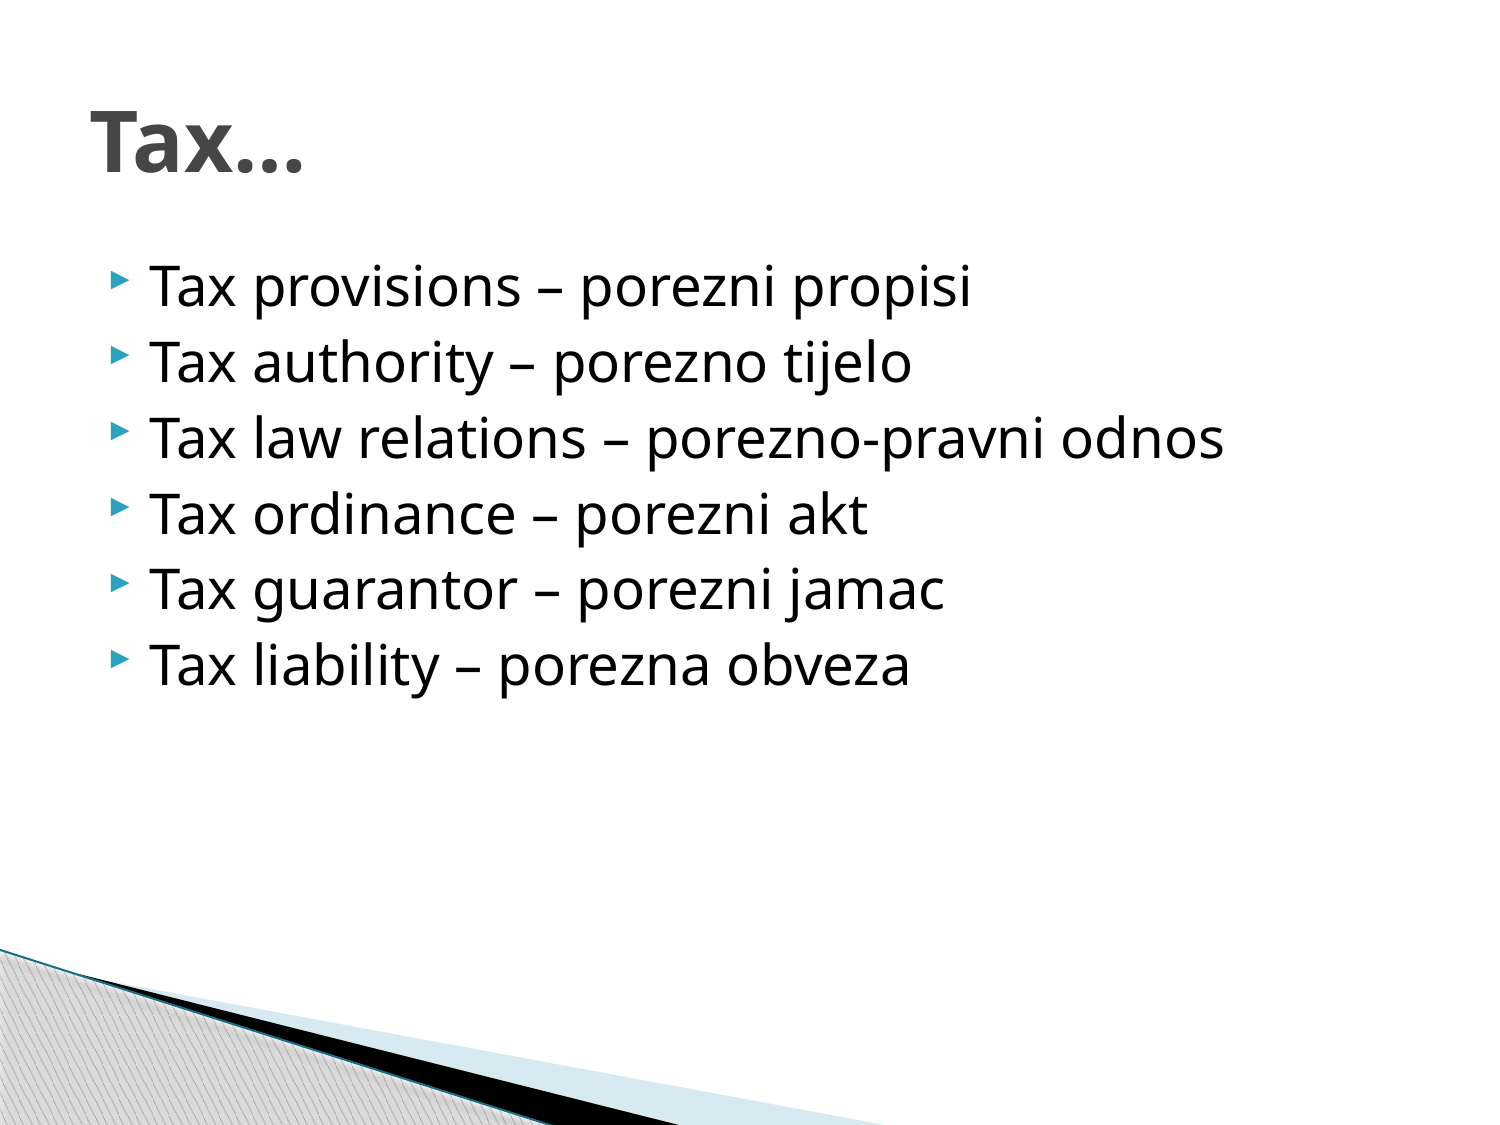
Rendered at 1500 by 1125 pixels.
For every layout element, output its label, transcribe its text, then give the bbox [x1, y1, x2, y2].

list Tax provisions – porezni propisi Tax authority – porezno tijelo Tax law relations – porezno-pravni odnos Tax ordinance – porezni akt Tax guarantor – porezni jamac Tax liability – porezna obveza [75, 243, 1425, 986]
title Tax… [75, 45, 1425, 233]
